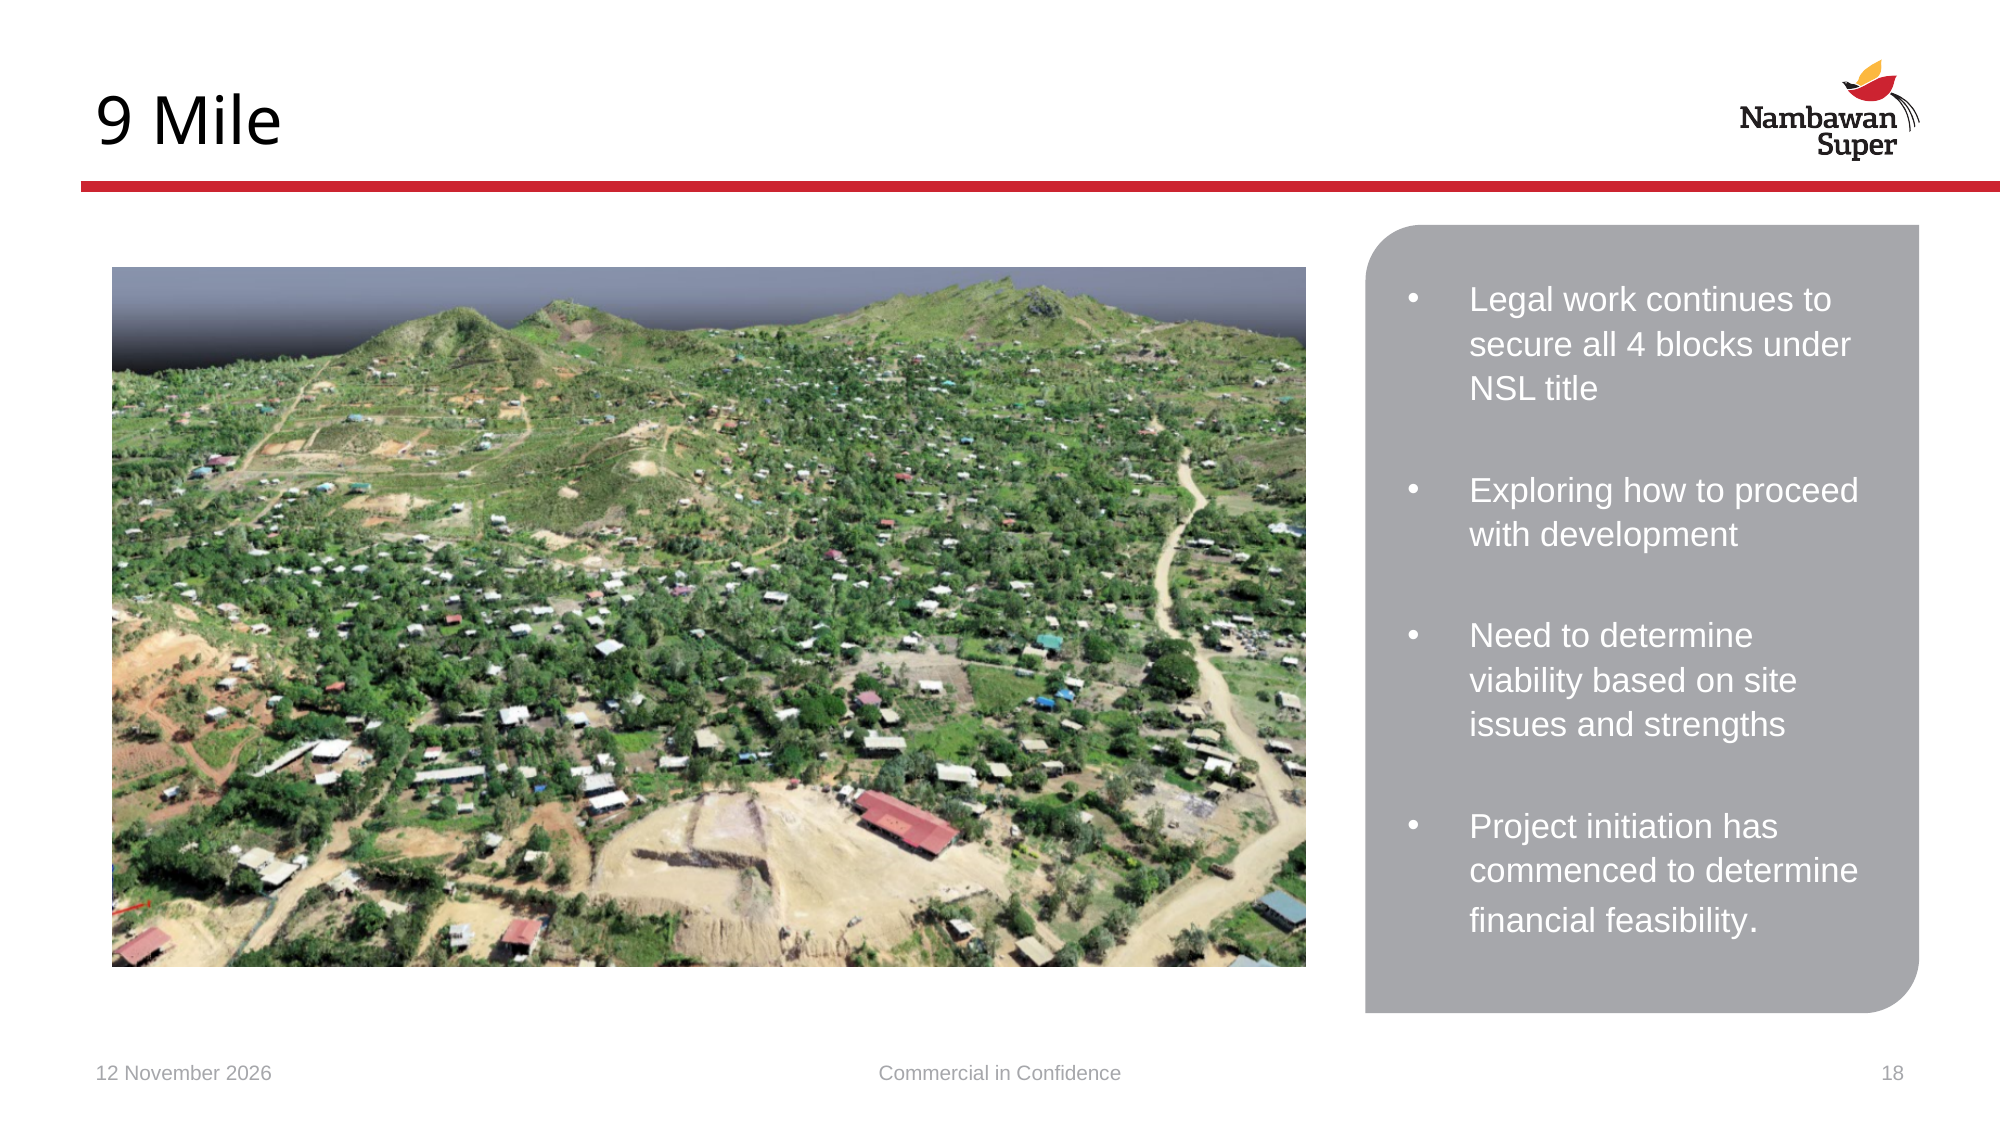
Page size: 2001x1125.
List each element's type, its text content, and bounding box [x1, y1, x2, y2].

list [112, 267, 1306, 967]
footer Commercial in Confidence [662, 1042, 1338, 1102]
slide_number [80, 1042, 531, 1102]
slide_number 18 [1469, 1042, 1920, 1102]
title 9 Mile [80, 59, 1920, 187]
list Legal work continues to secure all 4 blocks under NSL title Exploring how to proceed with development Need to determine viability based on site issues and strengths Project initiation has commenced to determine financial feasibility. [1392, 267, 1877, 966]
